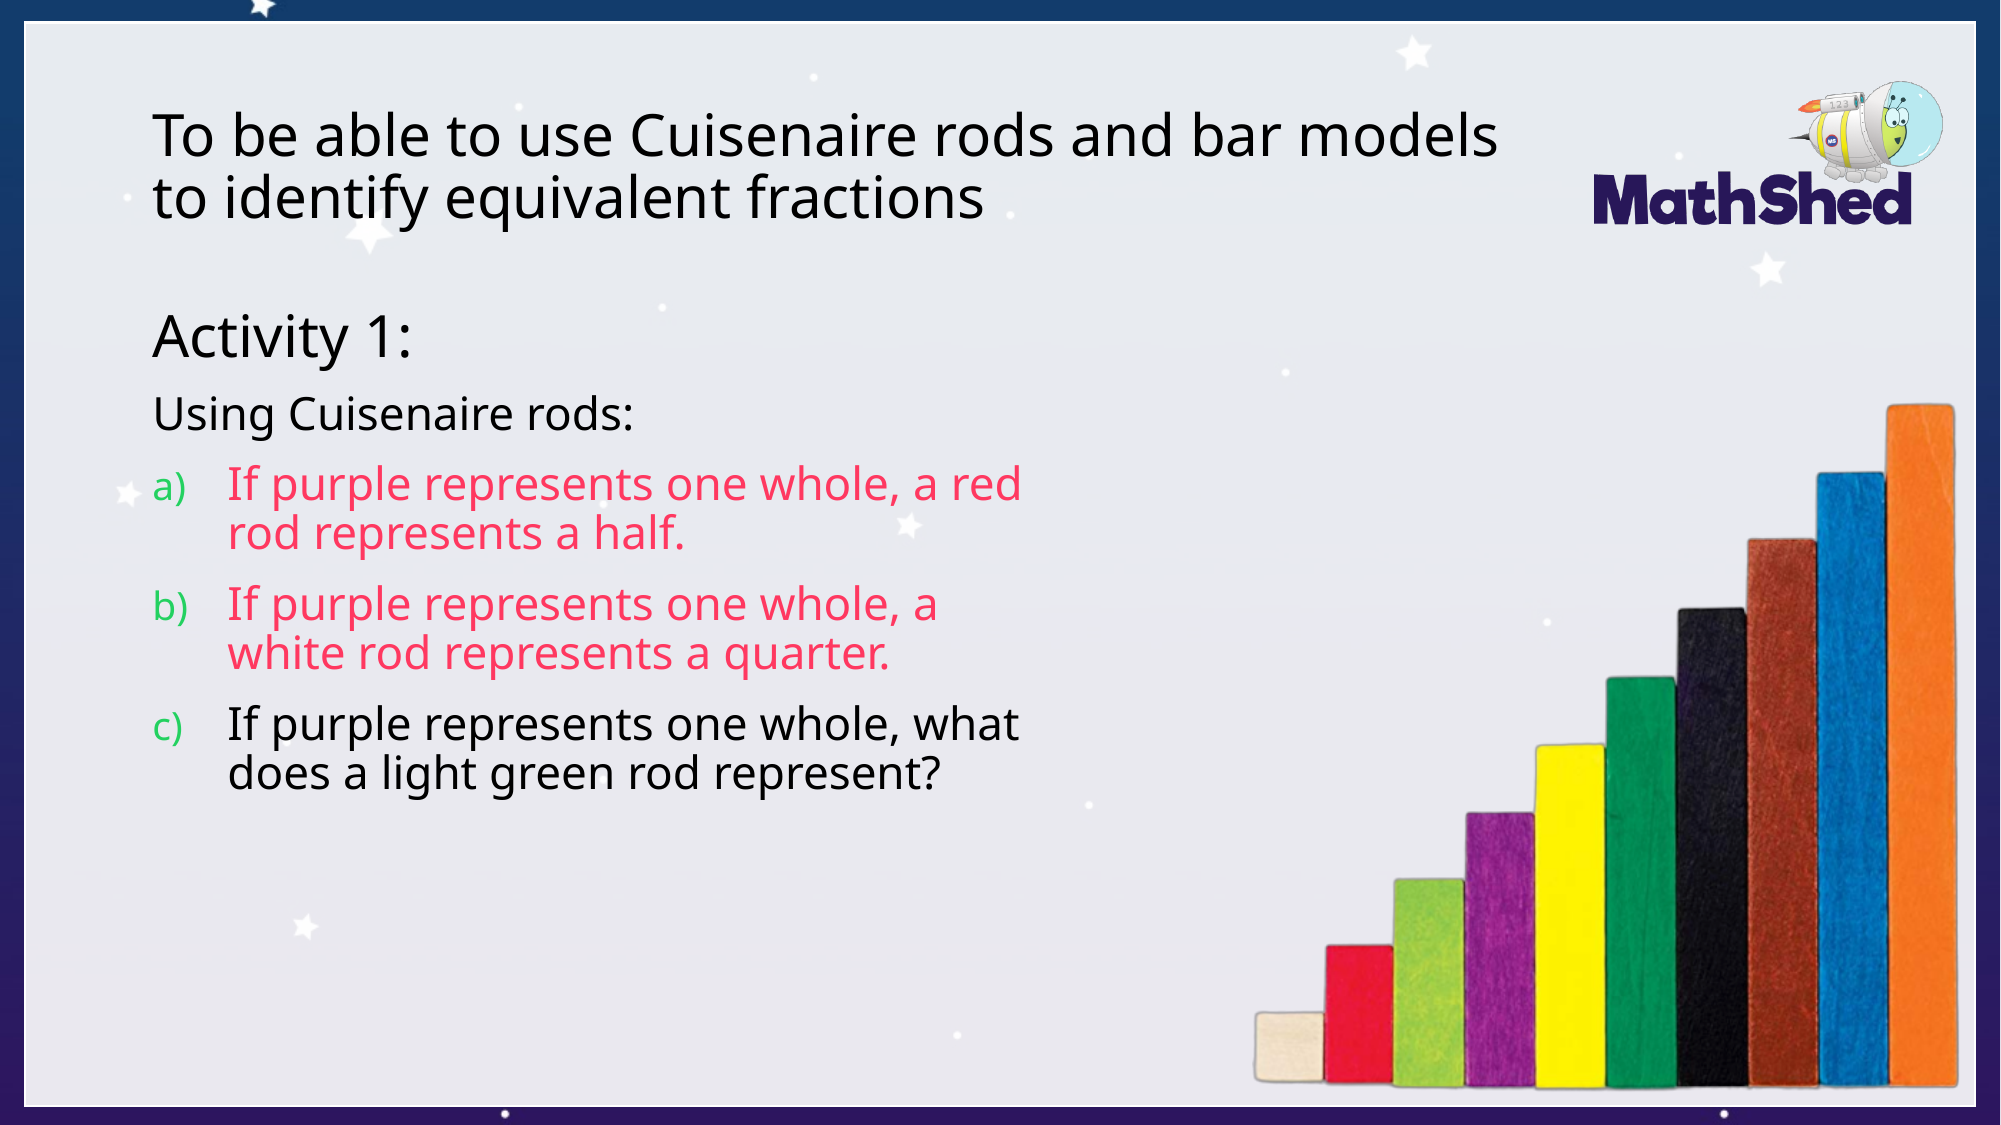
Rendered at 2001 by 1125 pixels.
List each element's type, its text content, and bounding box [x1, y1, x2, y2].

list Activity 1: Using Cuisenaire rods: If purple represents one whole, a red rod represents a half. If purple represents one whole, a white rod represents a quarter. If purple represents one whole, what does a light green rod represent? [137, 299, 1040, 1014]
picture [0, 0, 2001, 1125]
title To be able to use Cuisenaire rods and bar models to identify equivalent fractions [137, 59, 1578, 278]
